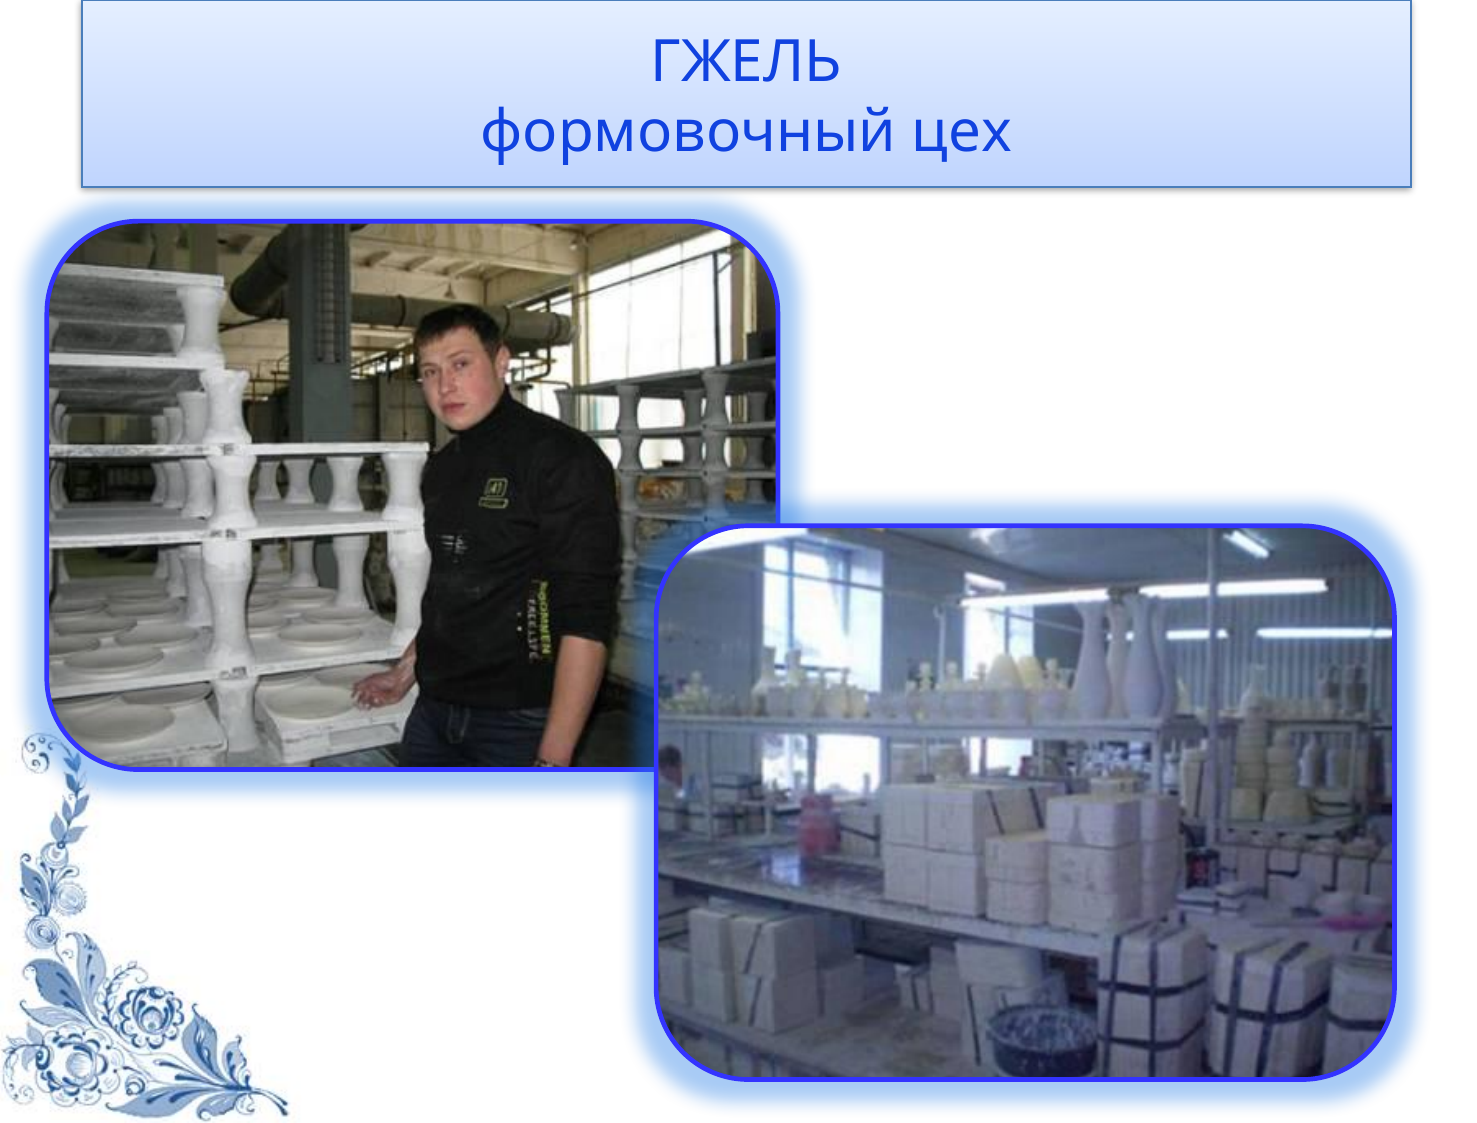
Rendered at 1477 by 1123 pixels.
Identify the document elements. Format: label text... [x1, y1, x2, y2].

picture [0, 0, 1477, 1123]
title ГЖЕЛЬ формовочный цех [81, 0, 1412, 188]
